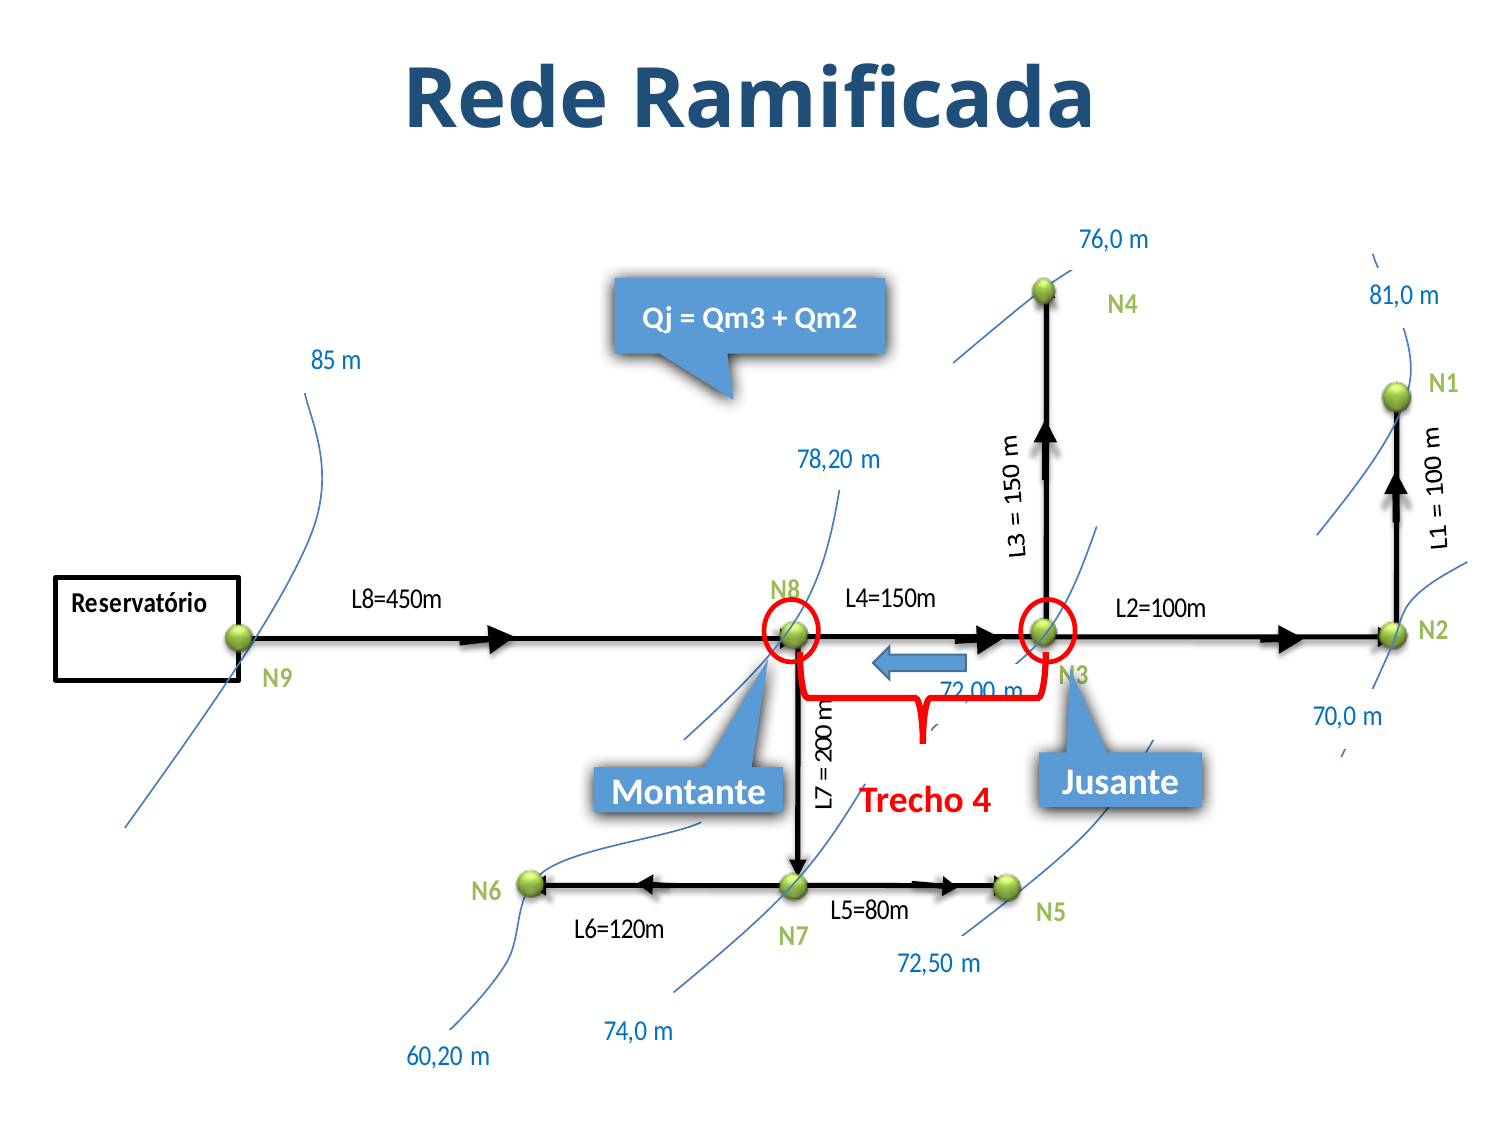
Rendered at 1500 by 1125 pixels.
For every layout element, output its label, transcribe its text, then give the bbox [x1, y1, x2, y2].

title Rede Ramificada [112, 0, 1388, 154]
picture [18, 215, 1481, 1103]
